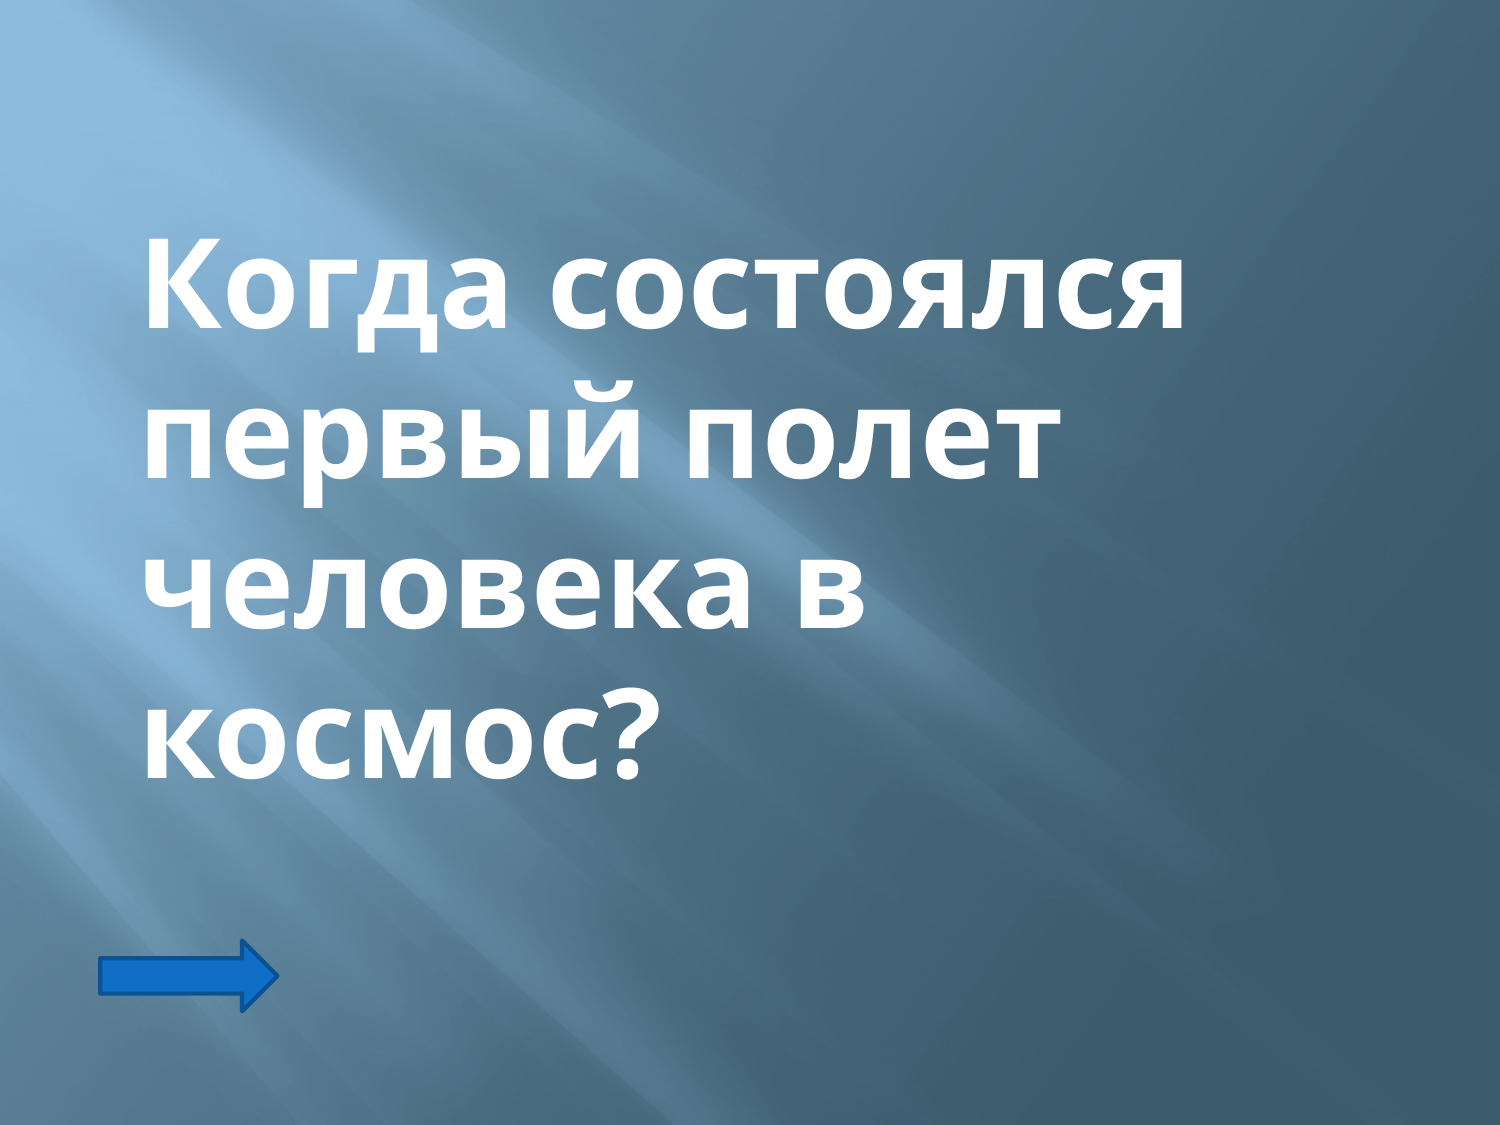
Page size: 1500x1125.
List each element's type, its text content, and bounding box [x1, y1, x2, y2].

text_box [98, 938, 280, 1014]
text_box Когда состоялся первый полет человека в космос? [123, 196, 1400, 811]
